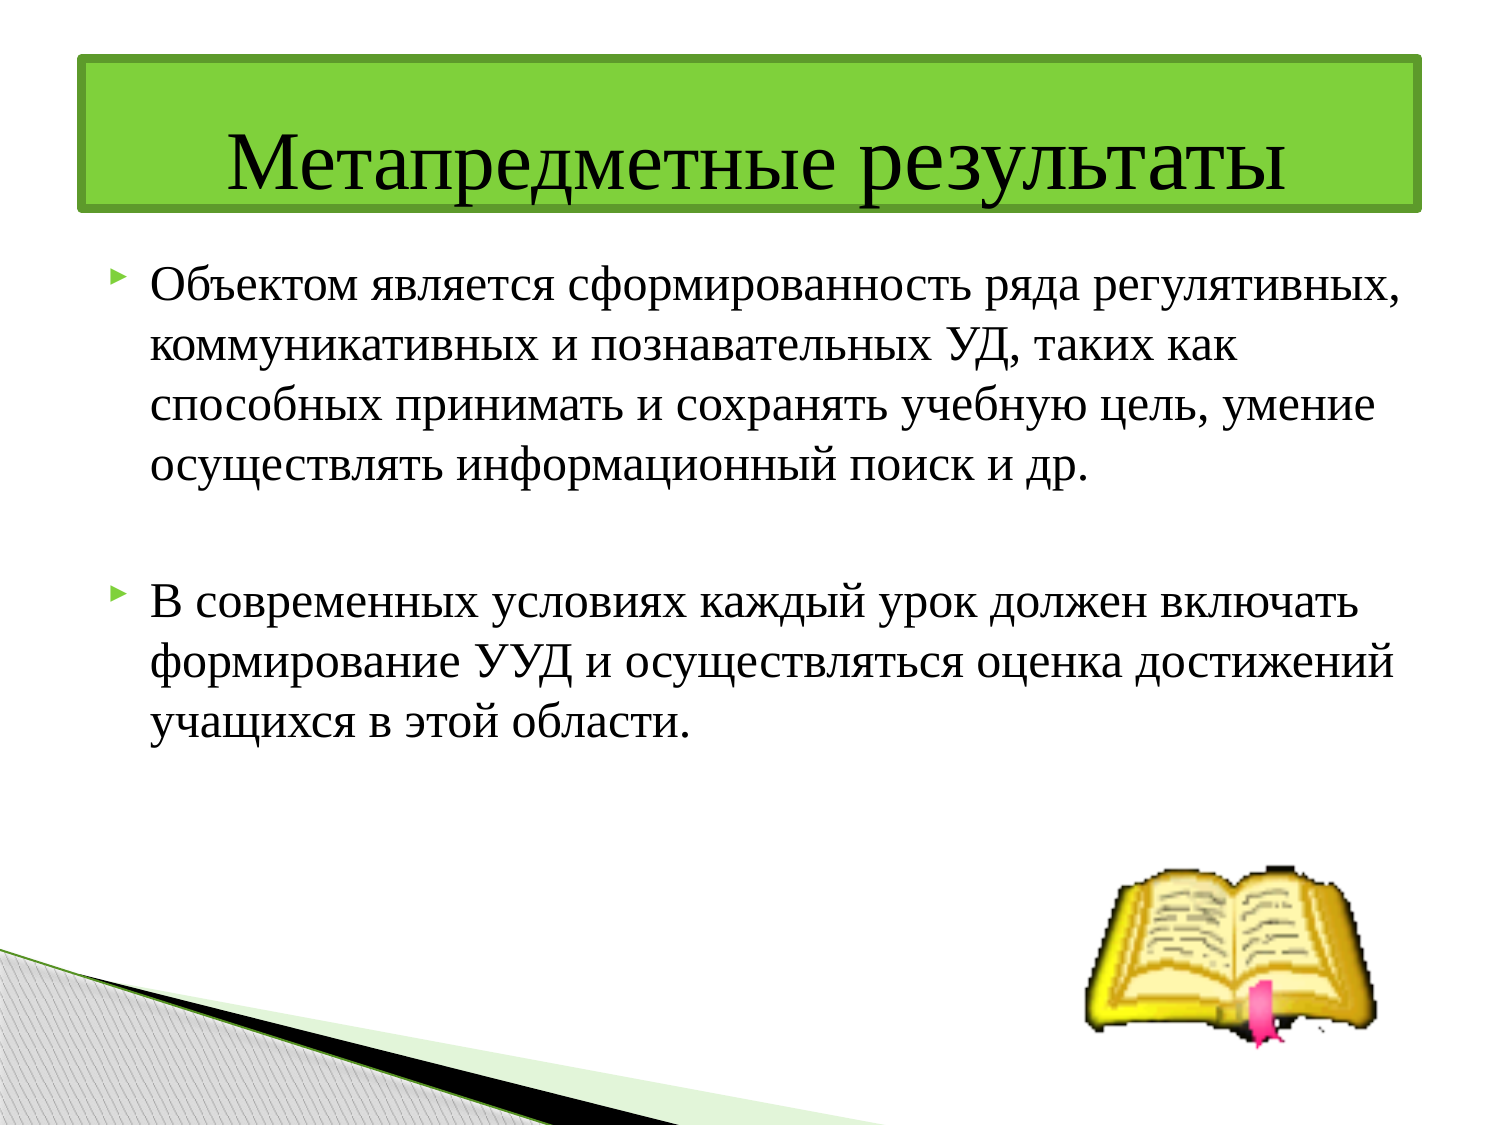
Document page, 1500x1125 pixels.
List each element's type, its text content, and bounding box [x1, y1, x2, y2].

picture [1066, 737, 1395, 1067]
text_box [77, 54, 1422, 213]
list Объектом является сформированность ряда регулятивных, коммуникативных и познавательных УД, таких как способных принимать и сохранять учебную цель, умение осуществлять информационный поиск и др. В современных условиях каждый урок должен включать формирование УУД и осуществляться оценка достижений учащихся в этой области. [75, 243, 1425, 986]
title Метапредметные результаты [82, 58, 1432, 248]
